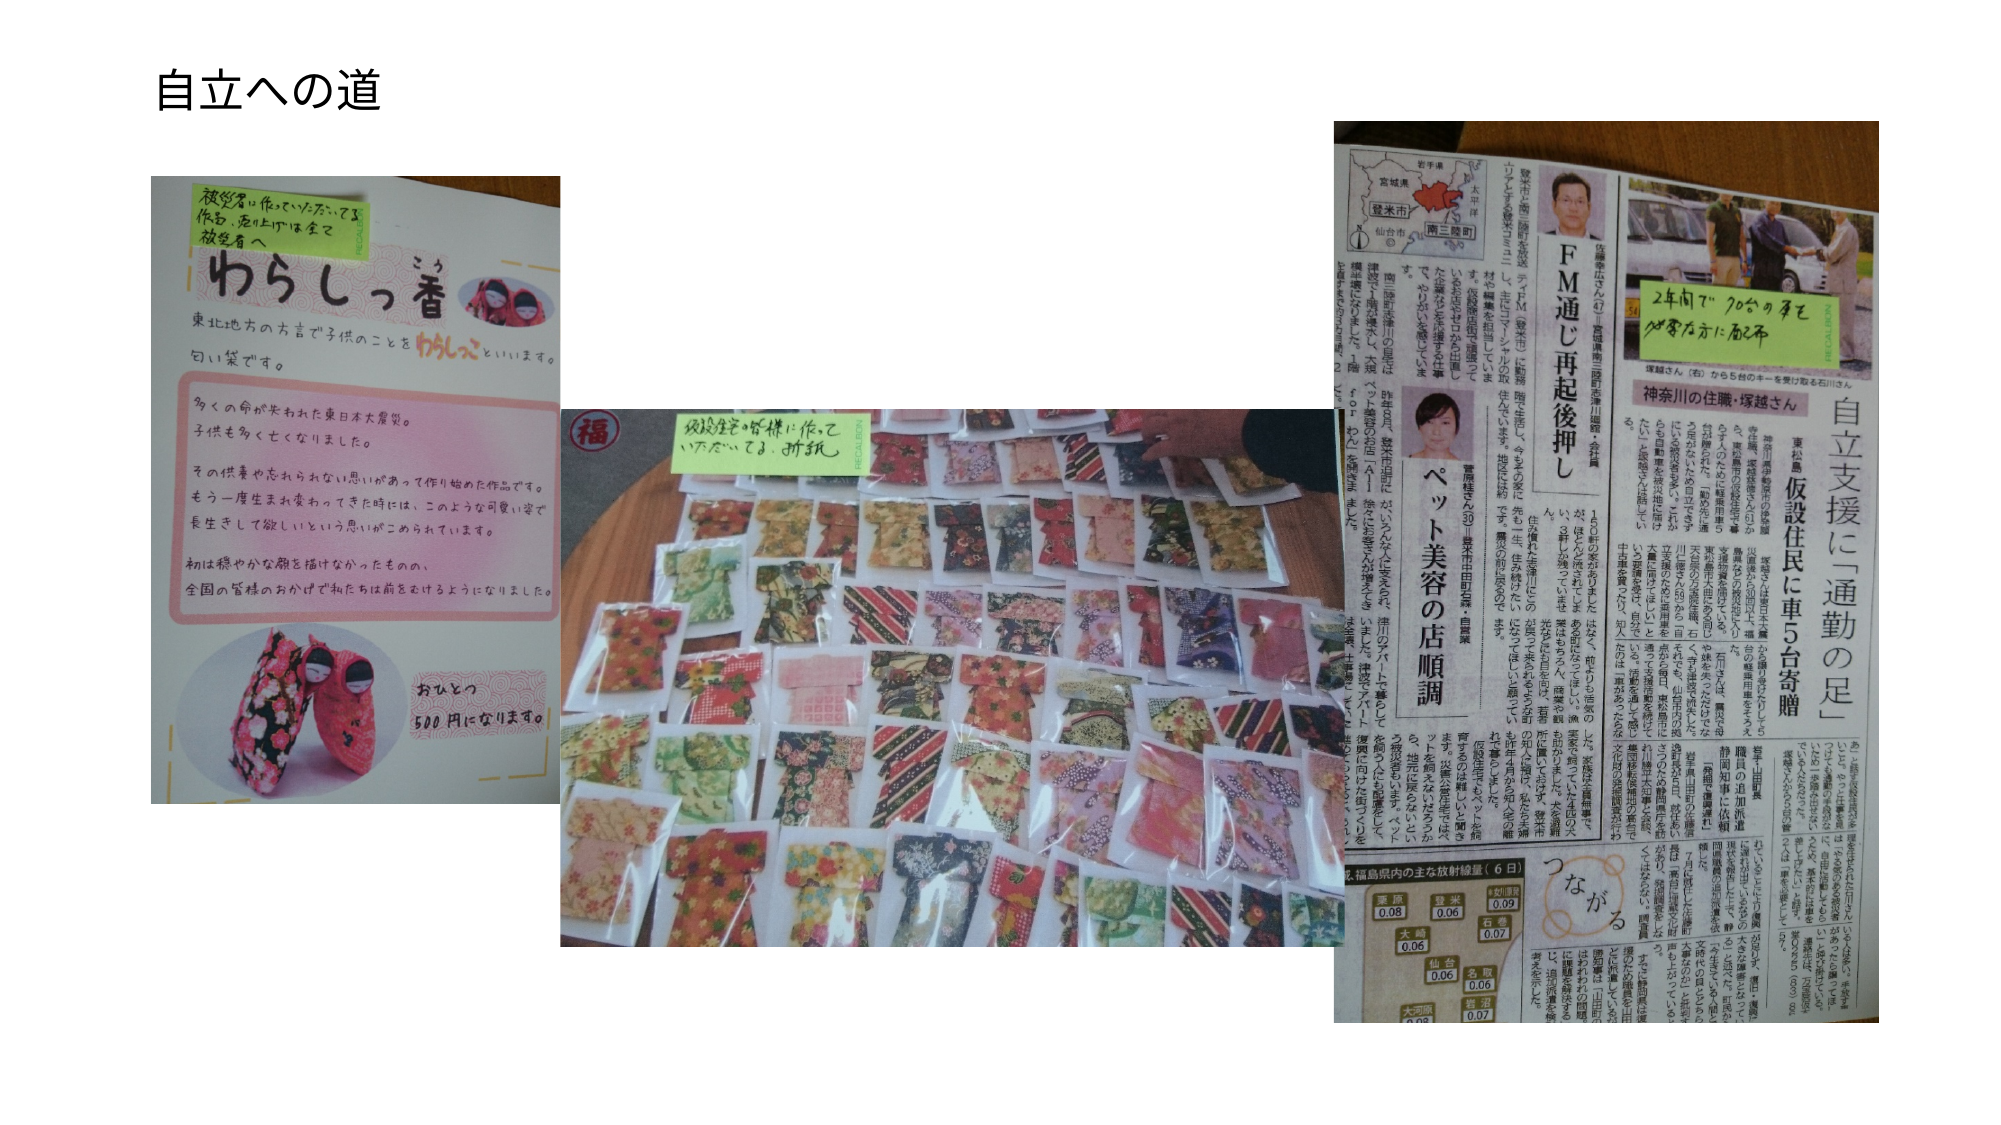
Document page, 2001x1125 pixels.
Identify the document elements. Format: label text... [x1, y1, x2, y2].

picture [42, 121, 2000, 1023]
title 自立への道 [137, 59, 1863, 126]
